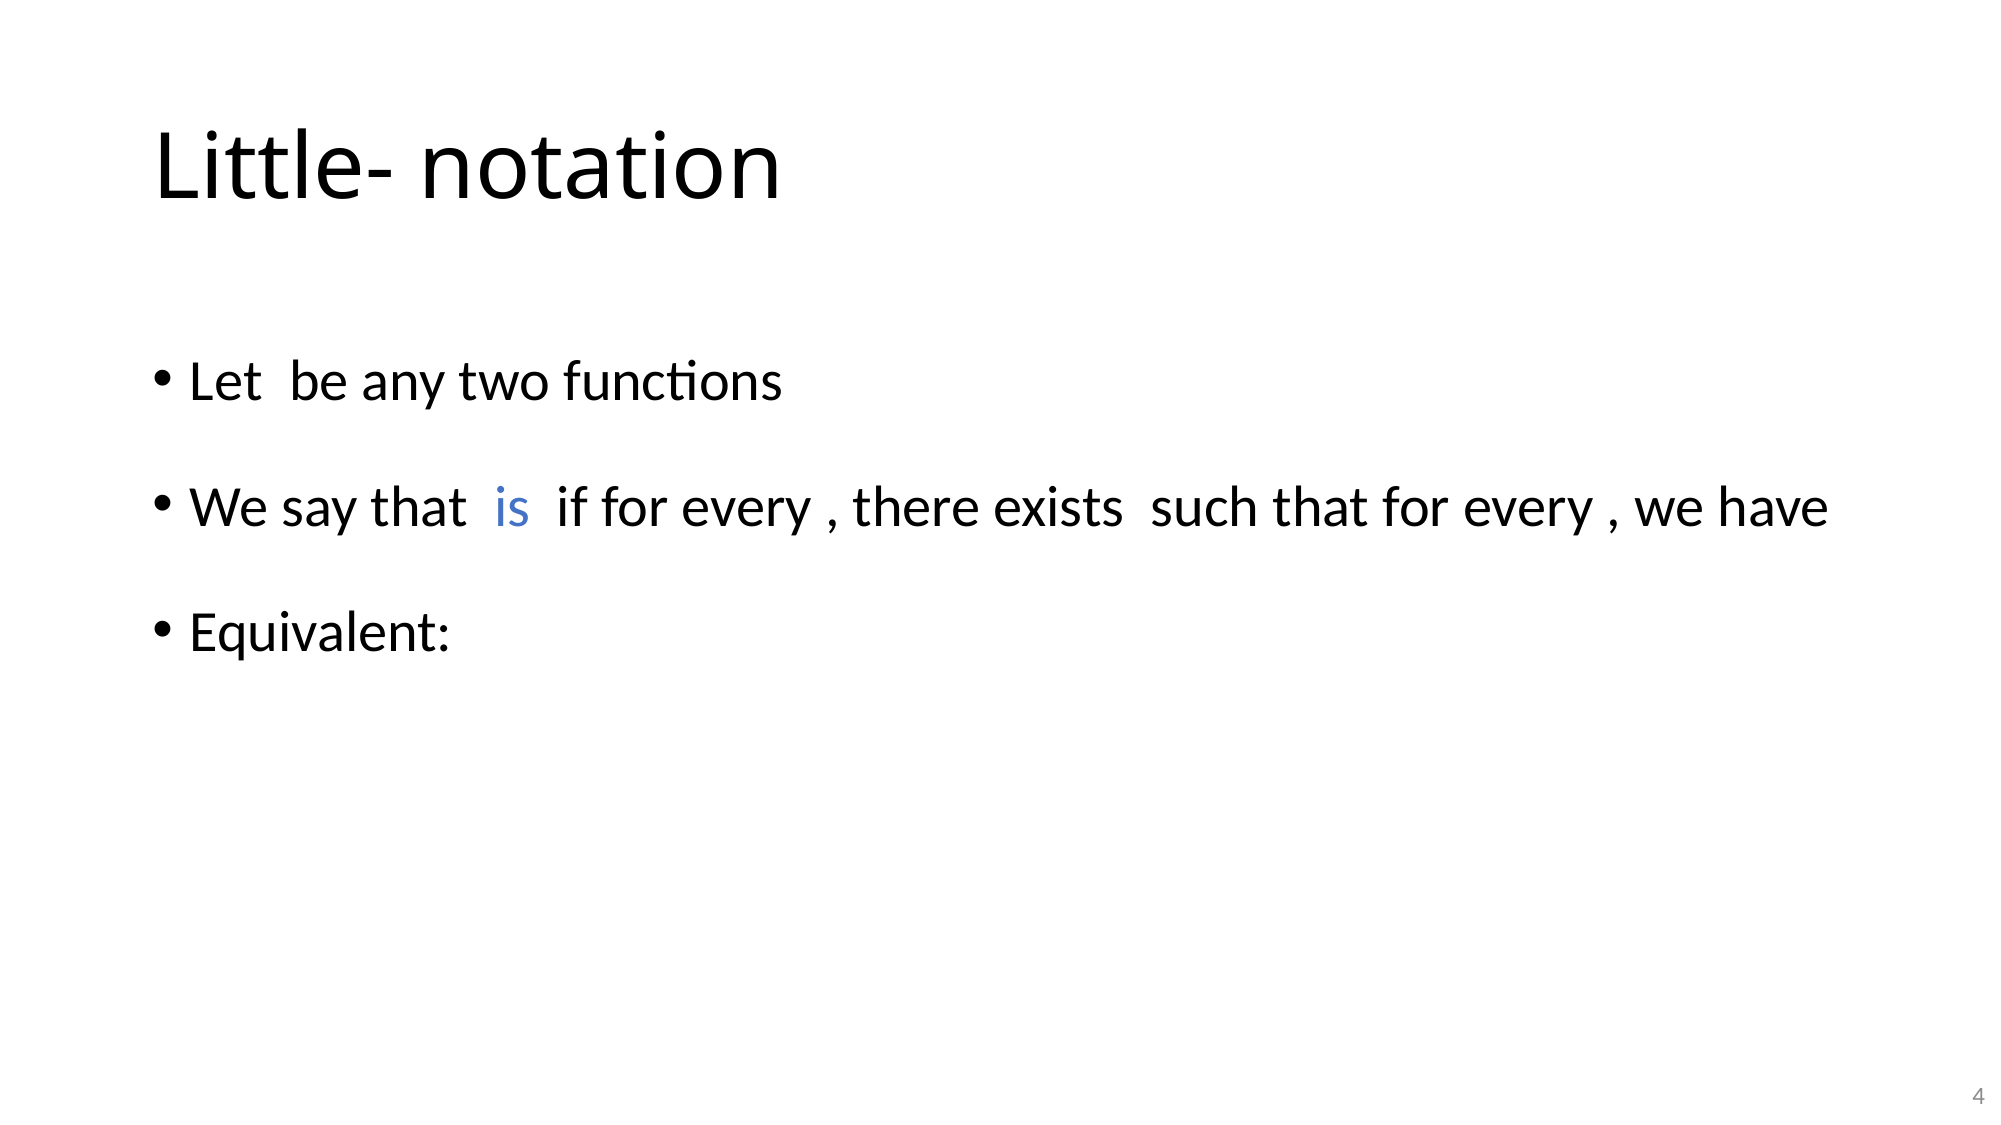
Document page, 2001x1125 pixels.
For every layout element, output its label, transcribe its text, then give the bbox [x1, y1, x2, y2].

slide_number 4 [1550, 1064, 2000, 1125]
